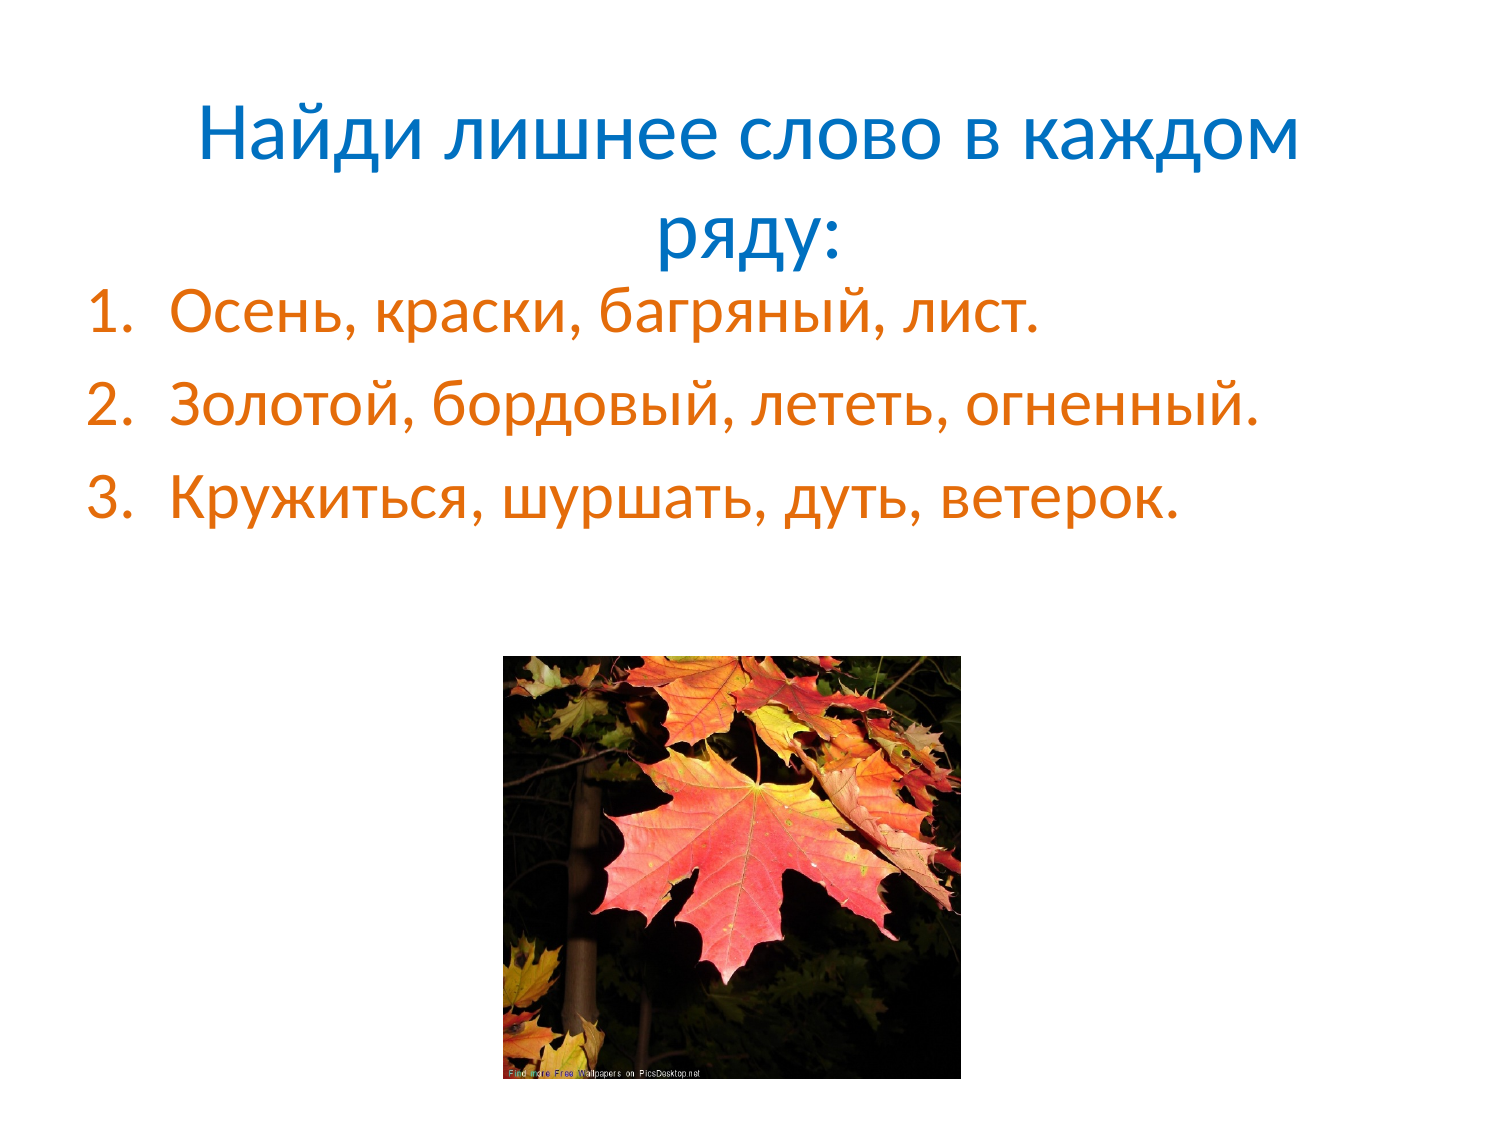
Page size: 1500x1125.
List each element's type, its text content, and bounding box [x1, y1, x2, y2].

title Найди лишнее слово в каждом ряду: [112, 58, 1388, 257]
picture [503, 655, 962, 1079]
subtitle Осень, краски, багряный, лист. Золотой, бордовый, лететь, огненный. Кружиться, шуршать, дуть, ветерок. [70, 257, 1407, 1090]
